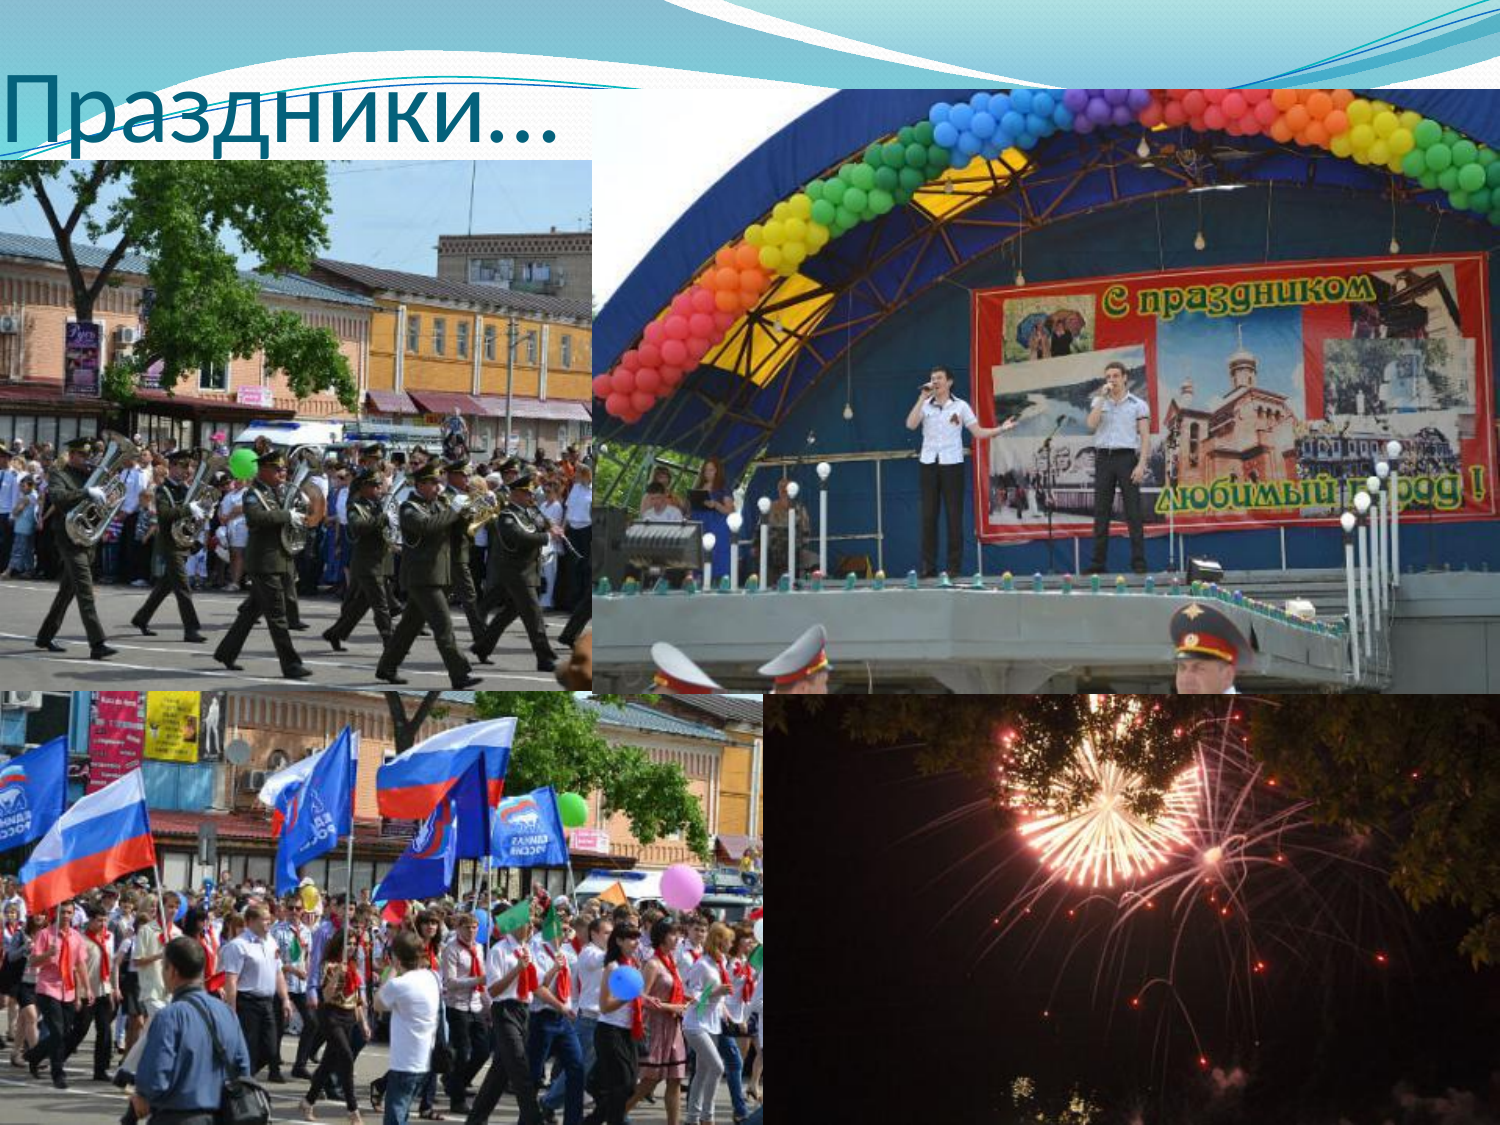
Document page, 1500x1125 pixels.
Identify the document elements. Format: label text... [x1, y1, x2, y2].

picture [763, 703, 1500, 1125]
title Праздники… [0, 0, 734, 160]
picture [0, 160, 587, 691]
picture [0, 699, 758, 1125]
picture [592, 89, 1500, 695]
